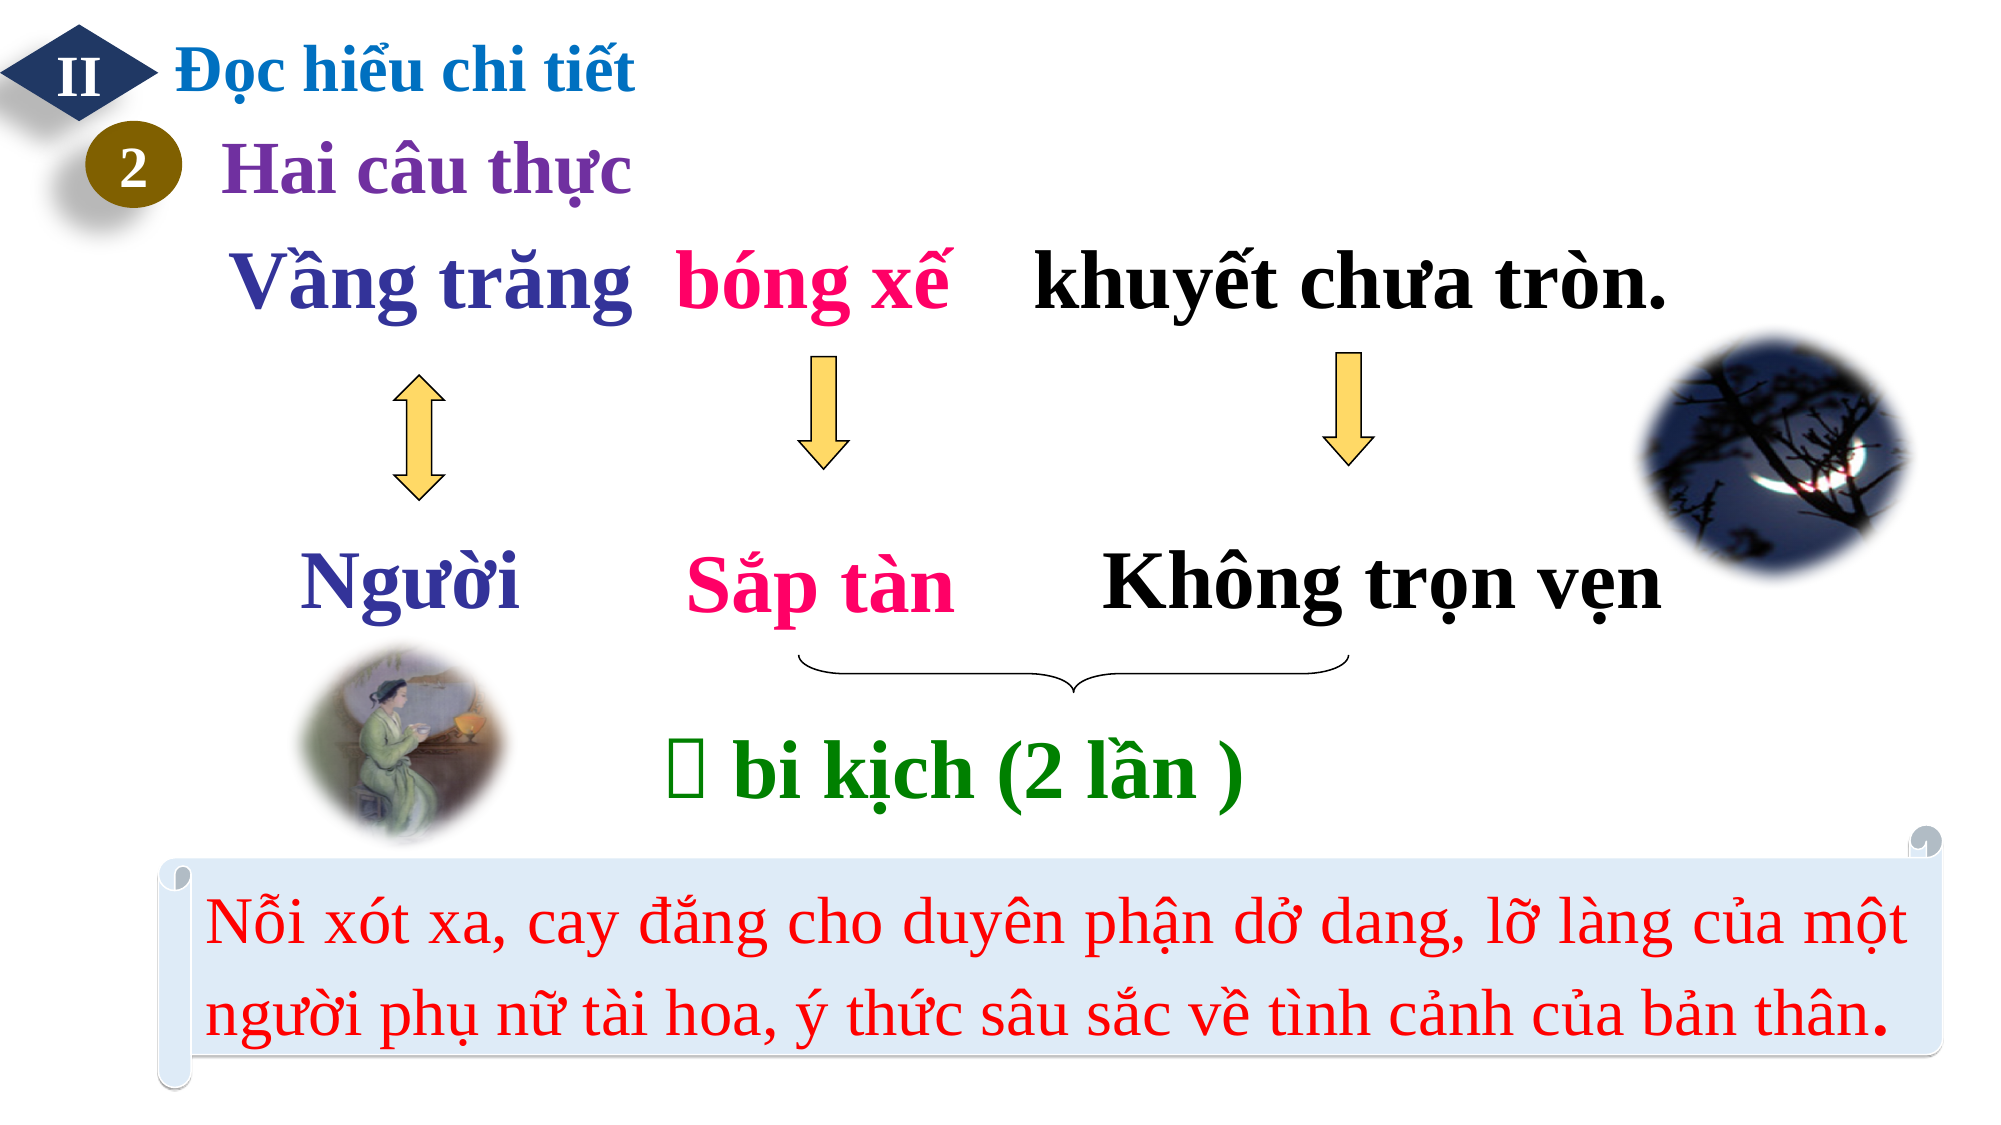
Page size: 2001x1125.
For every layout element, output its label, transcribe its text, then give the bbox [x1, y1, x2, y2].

text_box Sắp tàn [670, 521, 1027, 637]
text_box II [0, 23, 161, 123]
text_box [798, 356, 849, 470]
text_box Người [285, 517, 642, 633]
text_box [798, 654, 1349, 693]
text_box [1323, 352, 1374, 466]
text_box [394, 375, 445, 501]
text_box Vầng trăng bóng xế khuyết chưa tròn. [213, 217, 1746, 333]
picture [283, 632, 522, 855]
text_box Đọc hiểu chi tiết [160, 17, 653, 112]
text_box 2 [84, 119, 184, 209]
text_box Nỗi xót xa, cay đắng cho duyên phận dở dang, lỡ làng của một người phụ nữ tài hoa, ý thức sâu sắc về tình cảnh của bản thân. [158, 824, 1943, 1088]
text_box  bi kịch (2 lần ) [646, 708, 1437, 823]
text_box Hai câu thực [206, 111, 648, 217]
picture [1625, 320, 1923, 593]
text_box Không trọn vẹn [1087, 517, 1785, 633]
